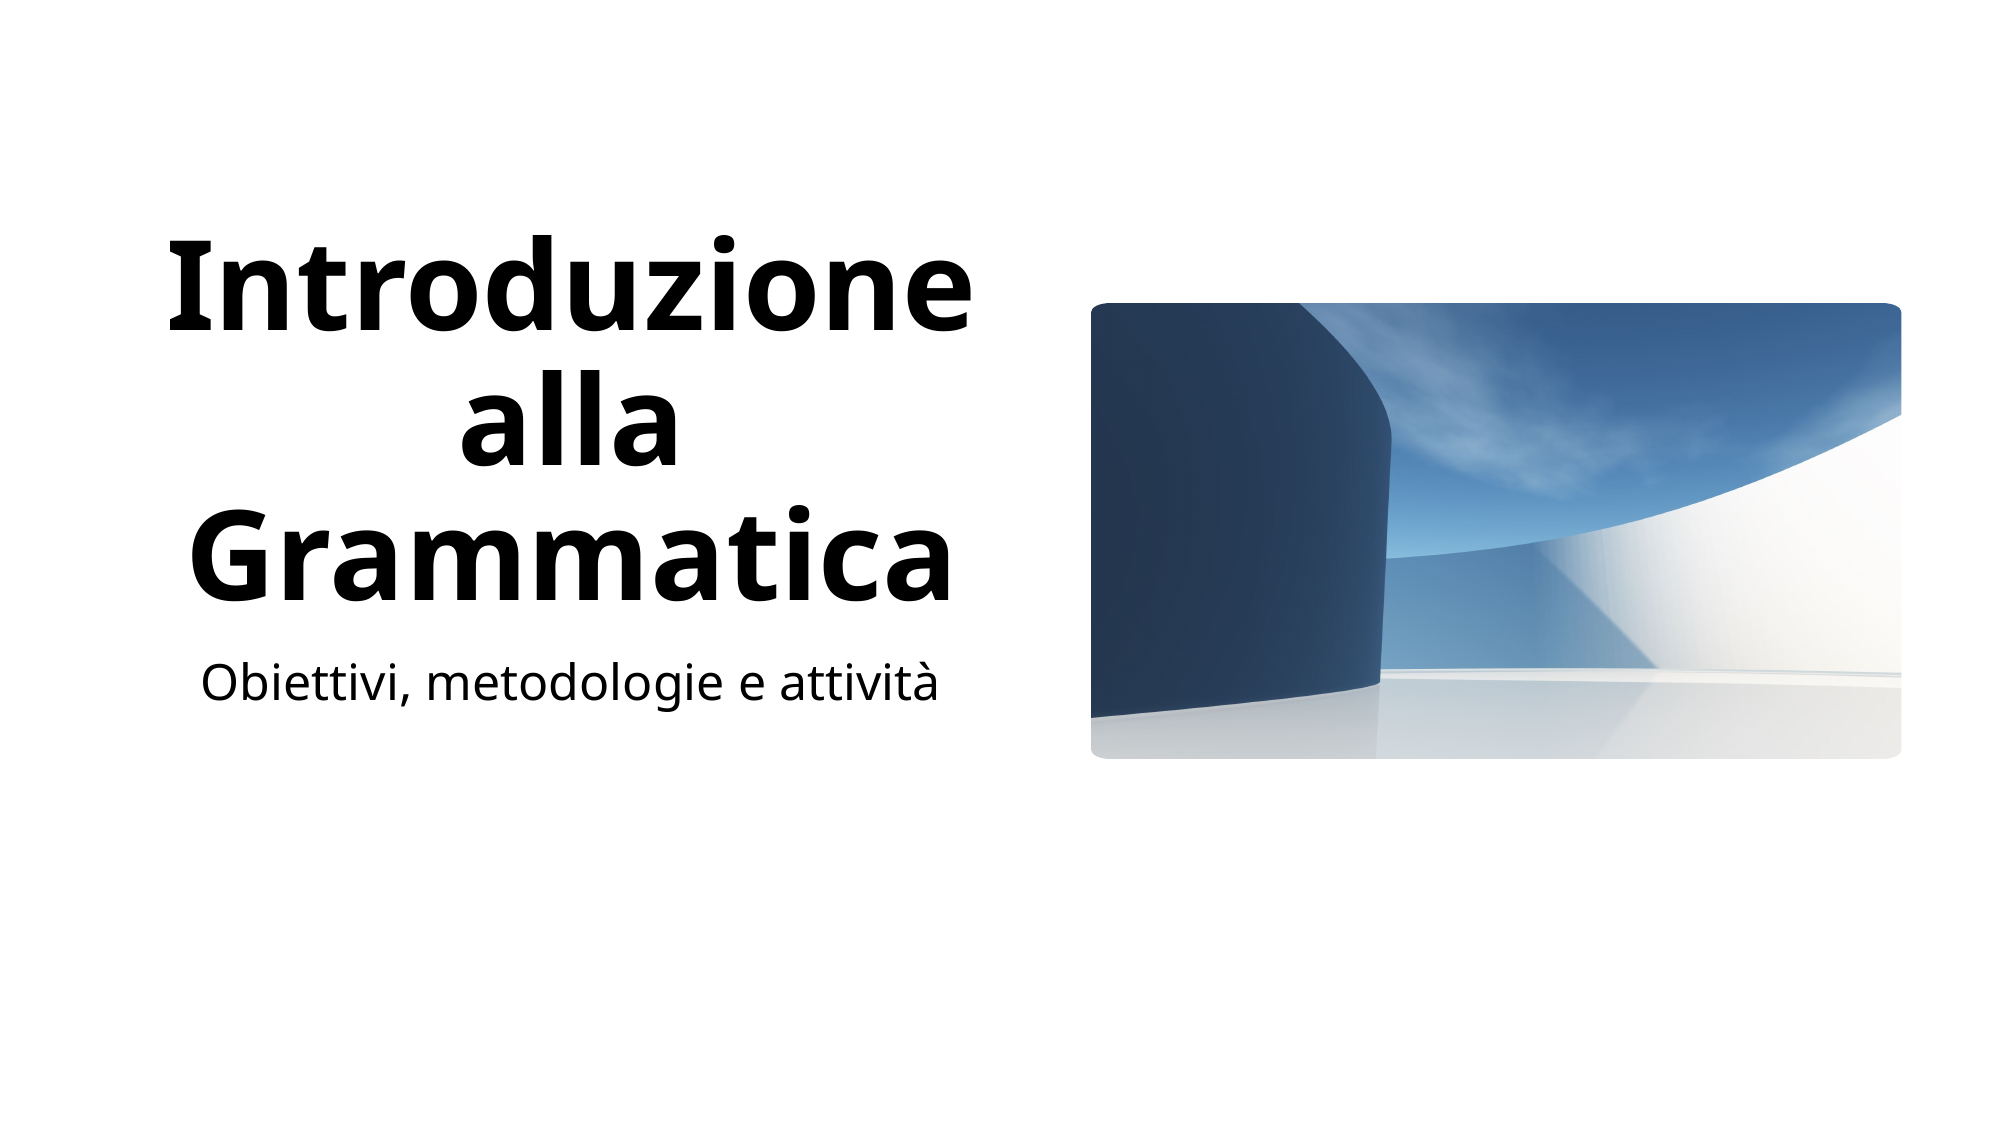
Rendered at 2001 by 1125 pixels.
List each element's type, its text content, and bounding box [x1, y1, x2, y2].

picture [1090, 302, 1902, 760]
title Introduzione alla Grammatica [143, 131, 1000, 635]
subtitle Obiettivi, metodologie e attività [142, 650, 1000, 995]
